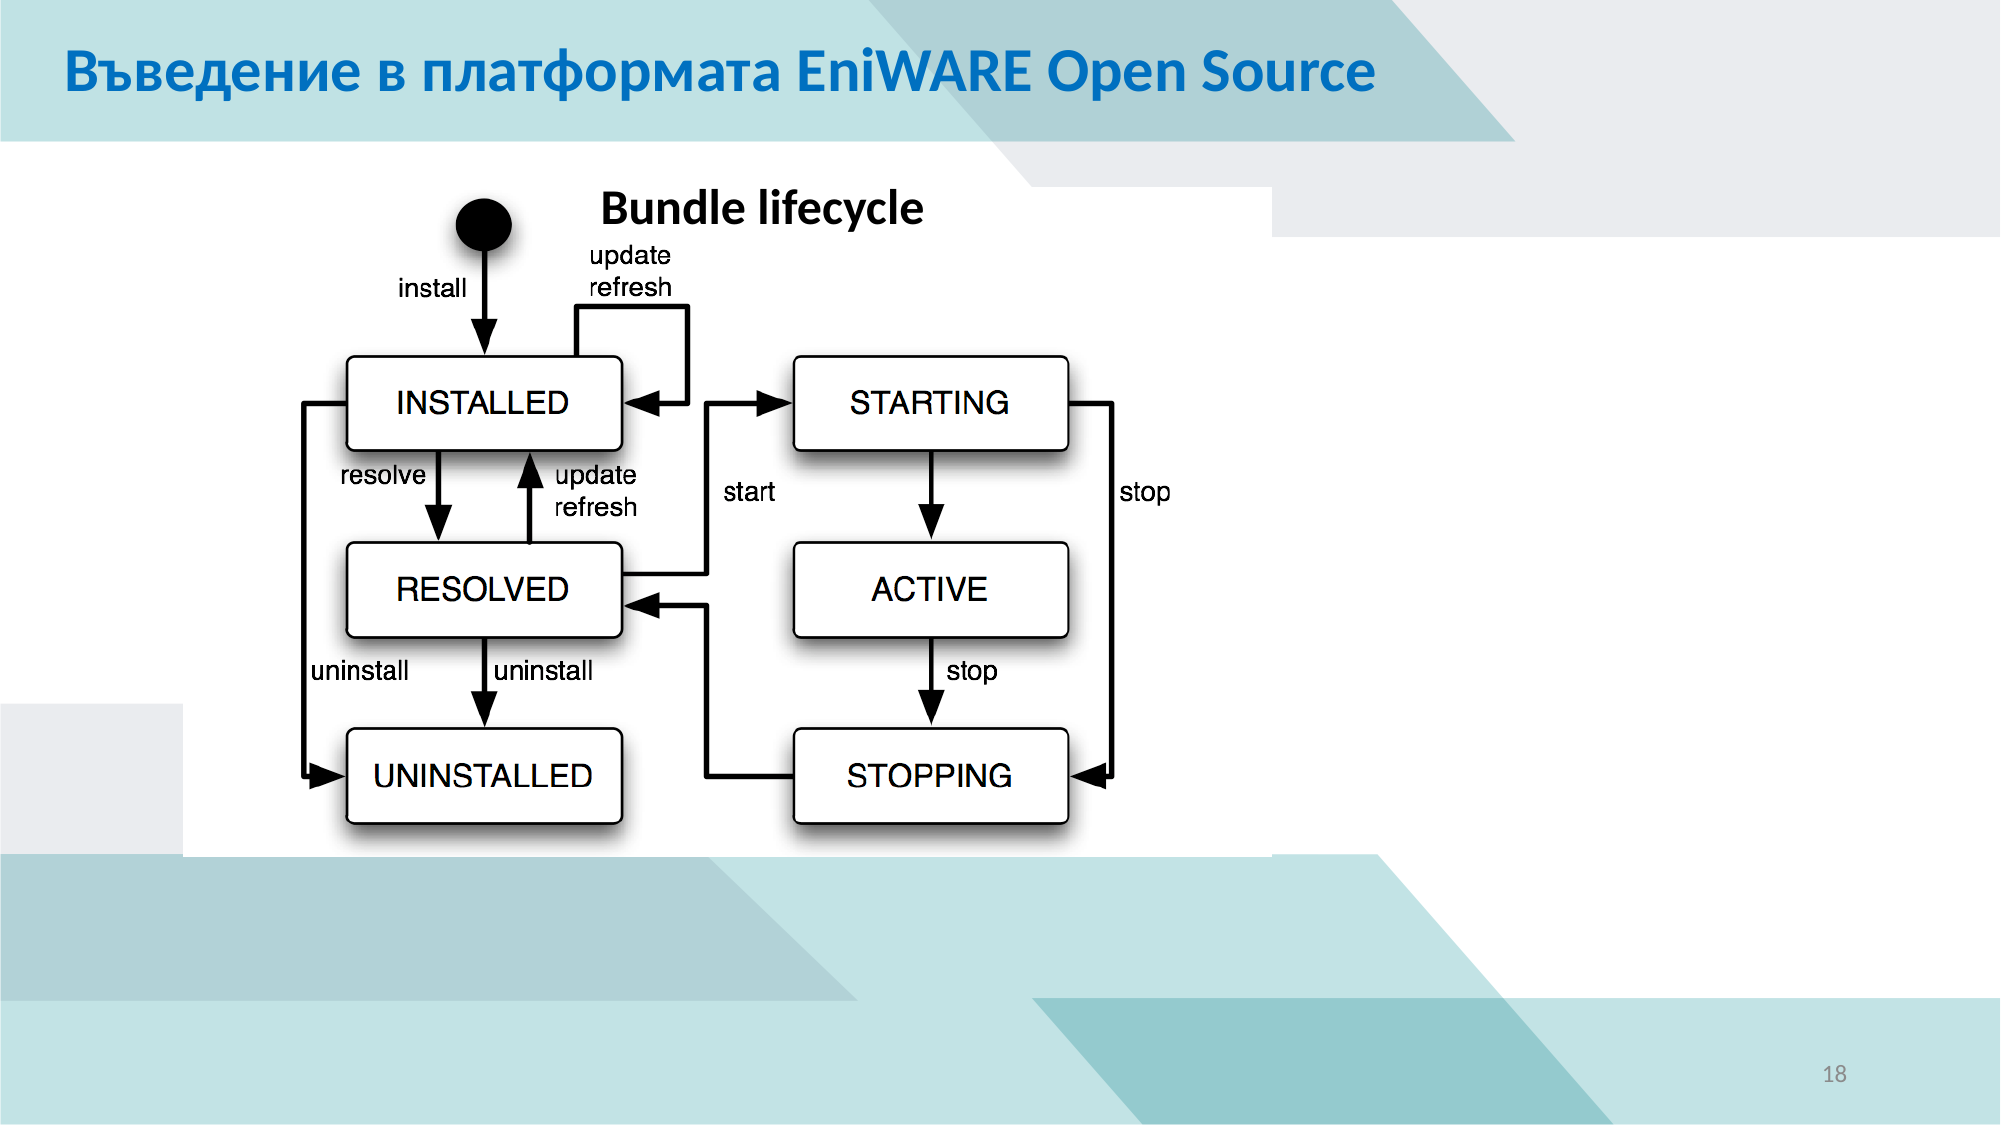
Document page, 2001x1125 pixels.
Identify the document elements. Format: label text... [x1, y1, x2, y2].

picture [0, 0, 2001, 1125]
text_box Bundle lifecycle [585, 167, 1394, 242]
slide_number 18 [1412, 1042, 1863, 1103]
text_box Въведение в платформата EniWARE Open Source [49, 21, 1454, 112]
